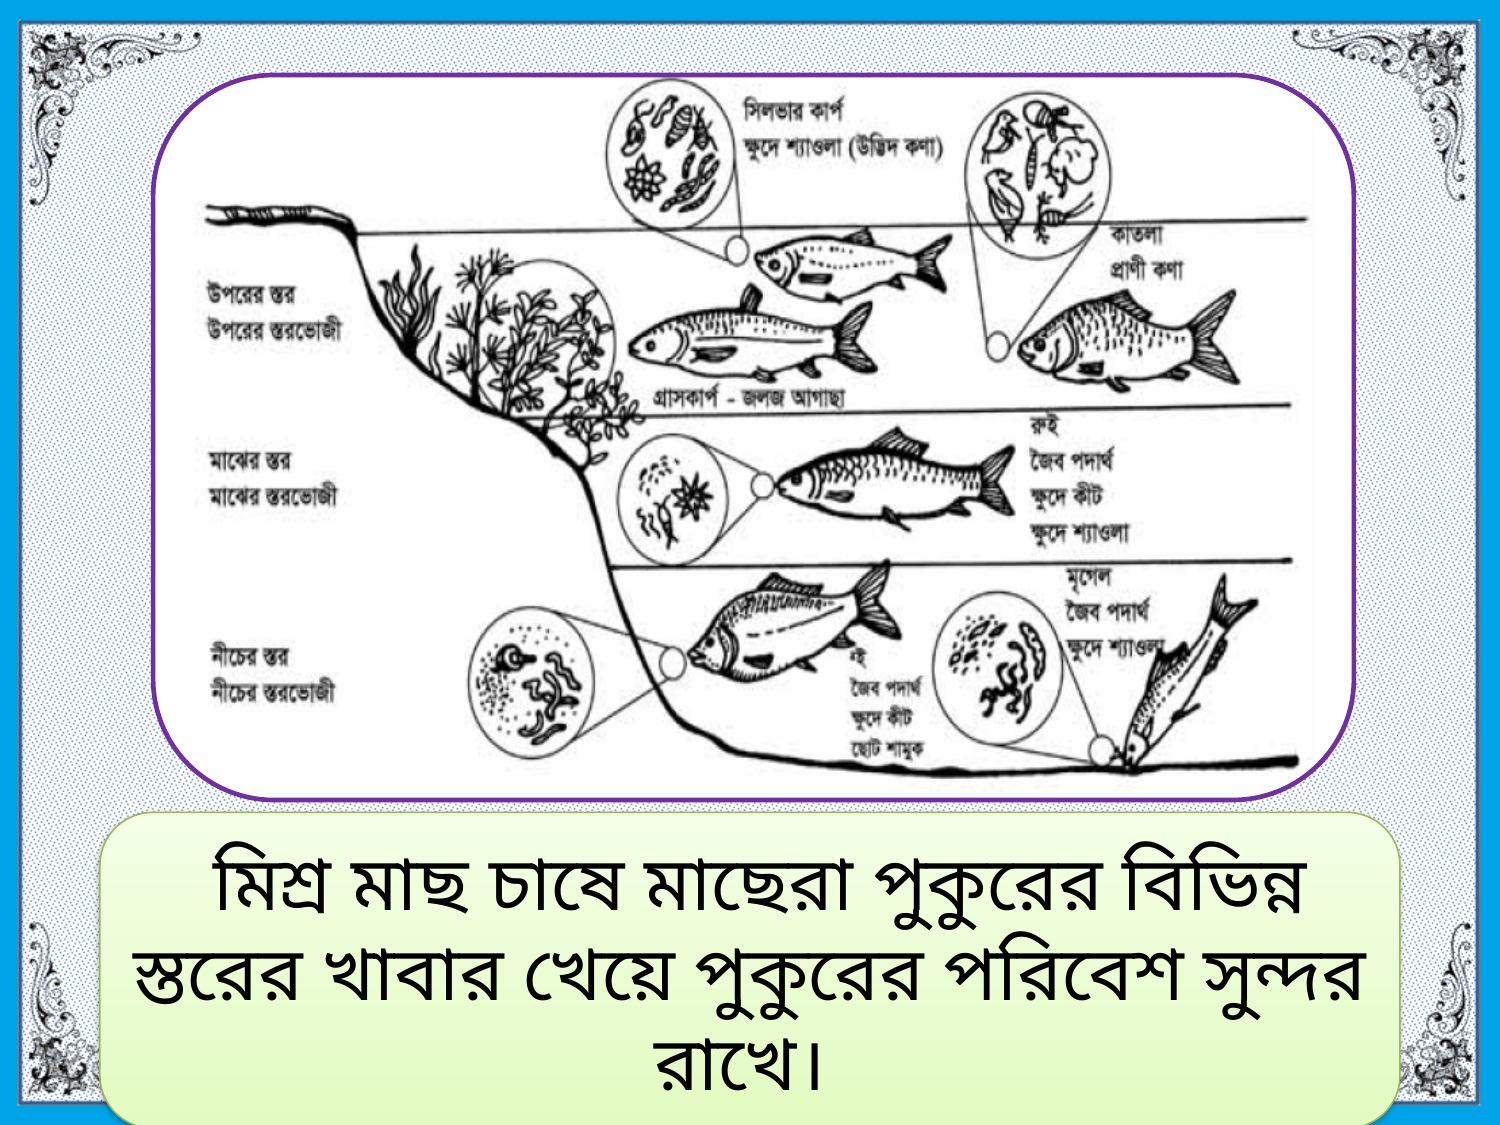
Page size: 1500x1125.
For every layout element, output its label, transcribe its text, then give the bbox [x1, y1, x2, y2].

text_box মিশ্র মাছ চাষে মাছেরা পুকুরের বিভিন্ন স্তরের খাবার খেয়ে পুকুরের পরিবেশ সুন্দর রাখে। [99, 811, 1401, 1125]
footer Apurba Kumar Das [512, 1042, 988, 1103]
slide_number 17 [1074, 1042, 1425, 1103]
picture [18, 20, 1480, 1105]
